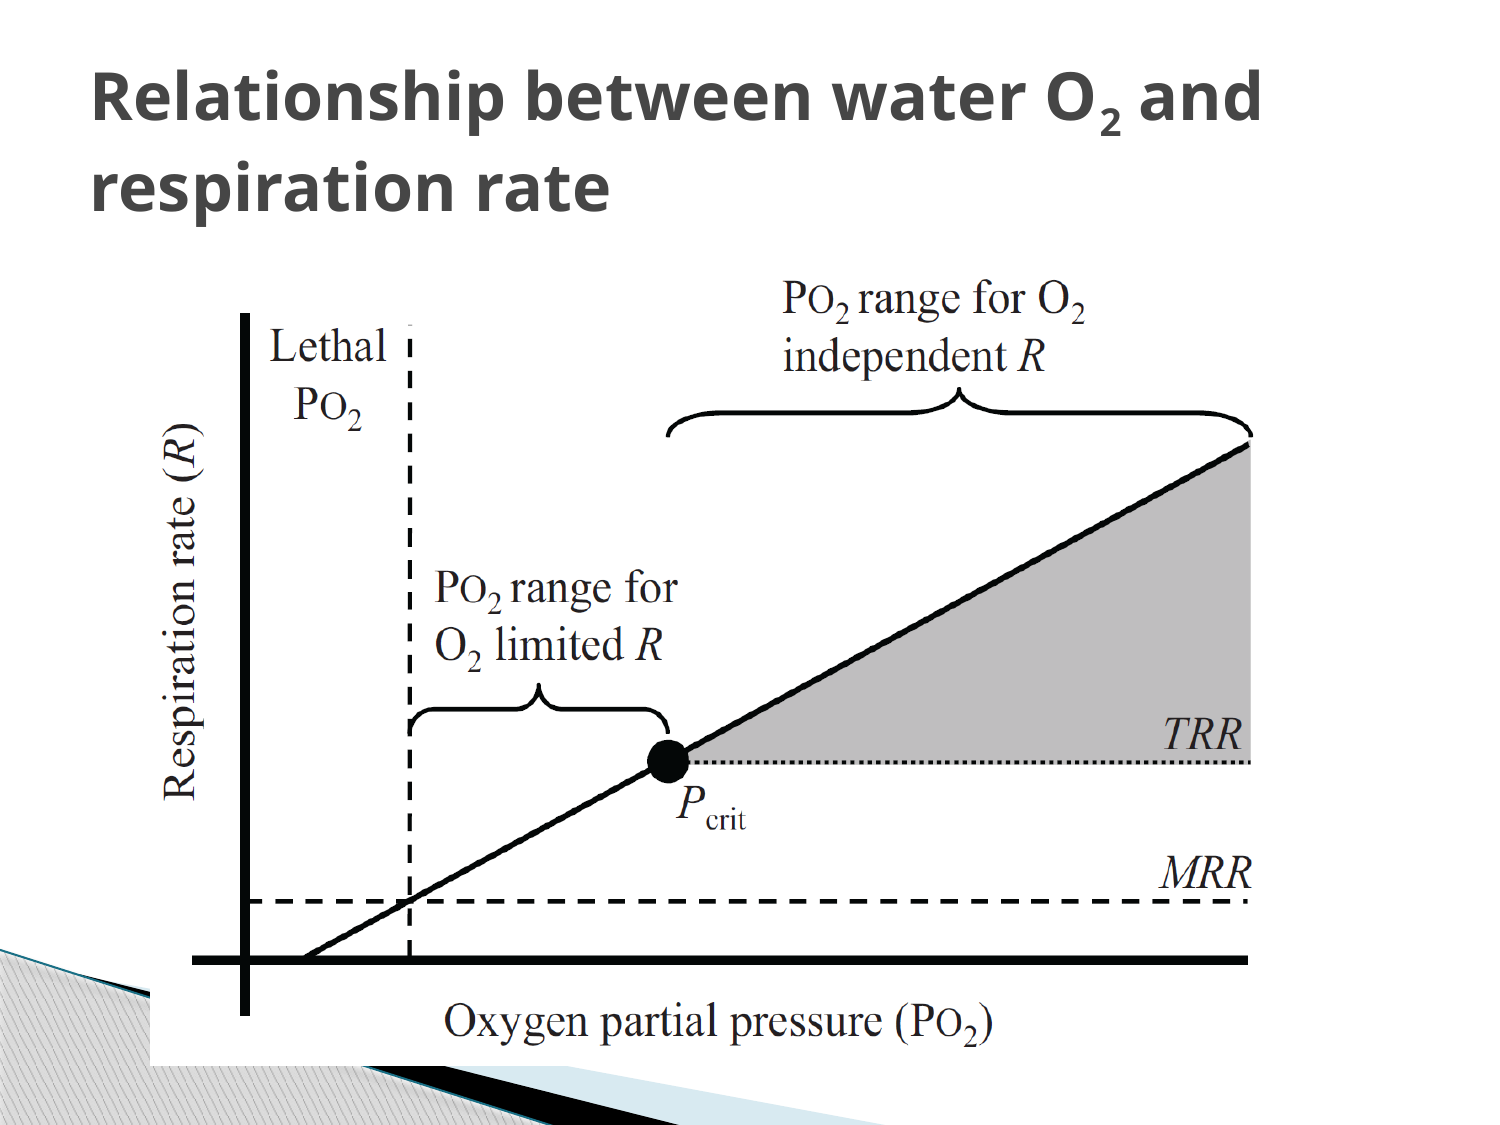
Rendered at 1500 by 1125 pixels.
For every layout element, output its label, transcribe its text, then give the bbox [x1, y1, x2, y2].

picture [149, 262, 1276, 1066]
title Relationship between water O2 and respiration rate [75, 45, 1425, 233]
